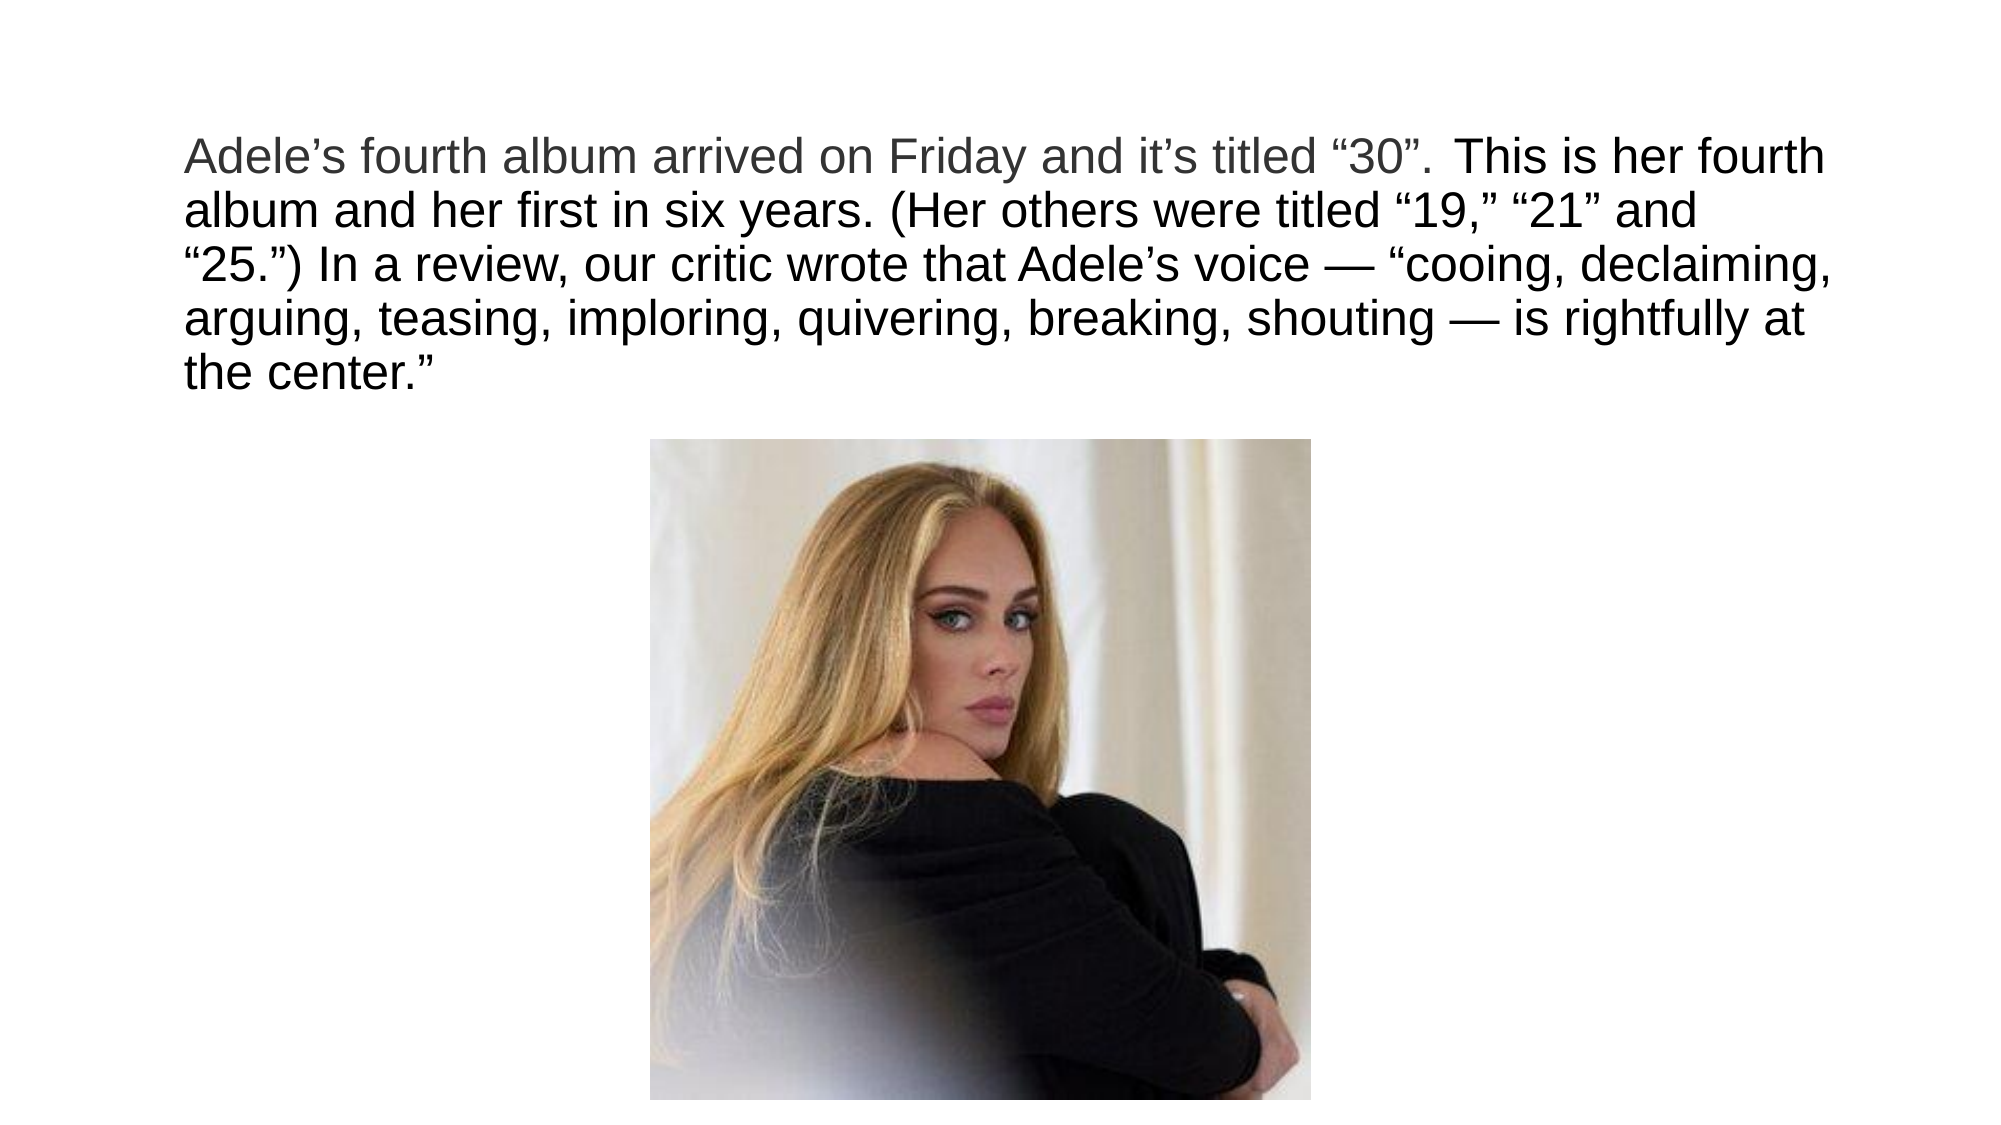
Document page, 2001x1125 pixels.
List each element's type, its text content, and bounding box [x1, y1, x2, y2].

picture [650, 439, 1312, 1101]
title Adele’s fourth album arrived on Friday and it’s titled “30”. This is her fourth album and her first in six years. (Her others were titled “19,” “21” and “25.”) In a review, our critic wrote that Adele’s voice — “cooing, declaiming, arguing, teasing, imploring, quivering, breaking, shouting — is rightfully at the center.” [168, 156, 1894, 375]
